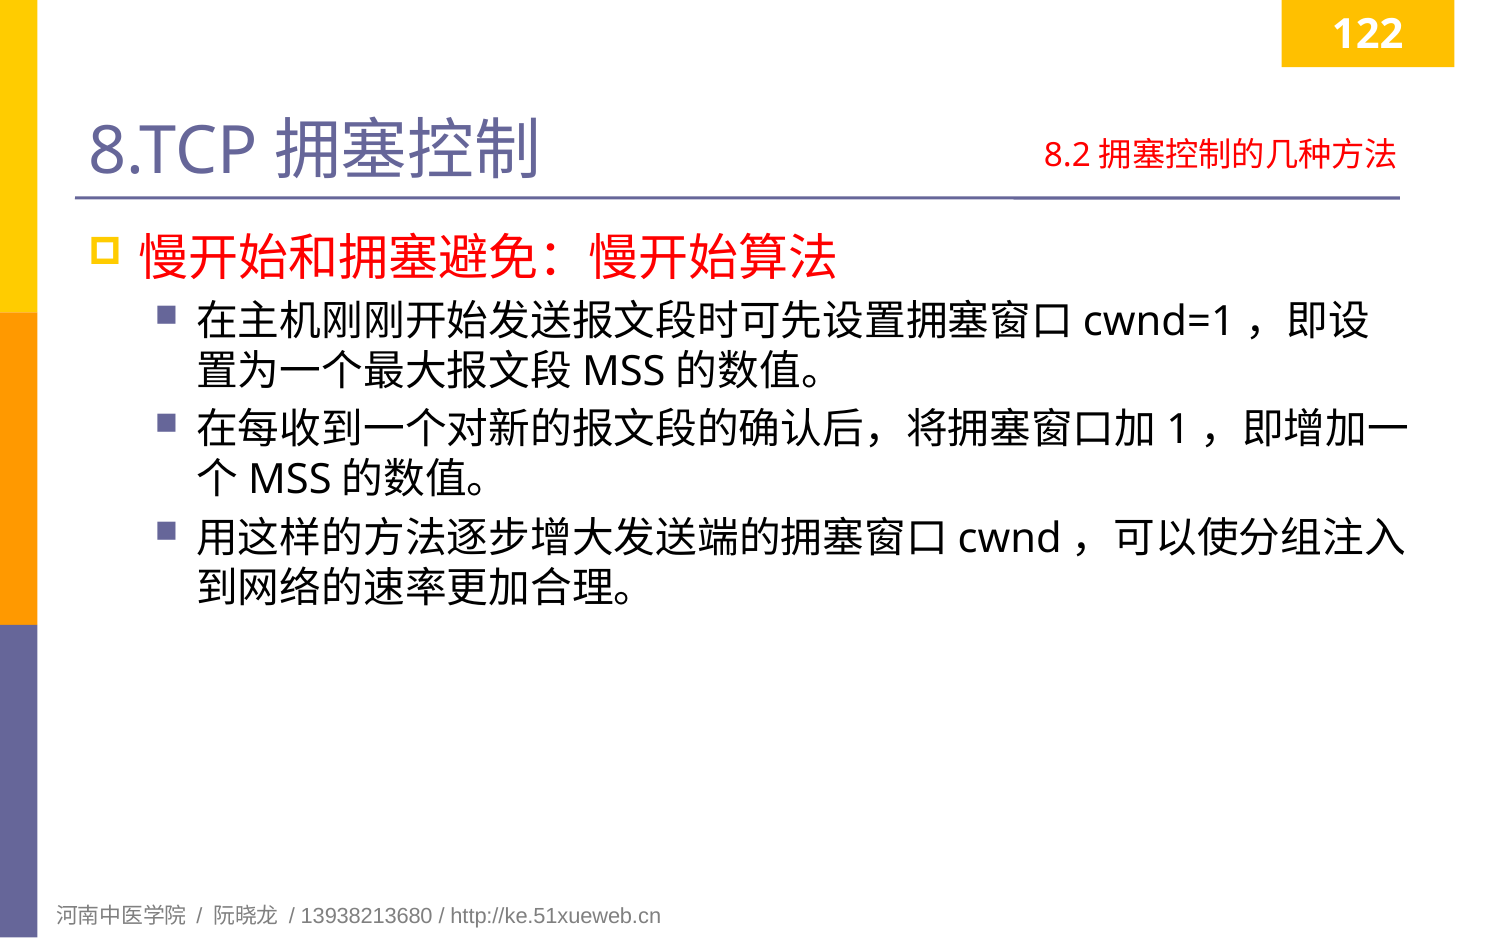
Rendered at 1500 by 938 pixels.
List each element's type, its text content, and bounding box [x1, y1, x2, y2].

list 慢开始和拥塞避免：慢开始算法 在主机刚刚开始发送报文段时可先设置拥塞窗口cwnd=1，即设置为一个最大报文段MSS的数值。 在每收到一个对新的报文段的确认后，将拥塞窗口加1，即增加一个MSS的数值。 用这样的方法逐步增大发送端的拥塞窗口cwnd，可以使分组注入到网络的速率更加合理。 [75, 218, 1425, 839]
slide_number 122 [1281, 0, 1455, 68]
list 8.2拥塞控制的几种方法 [844, 126, 1412, 186]
title 8.TCP拥塞控制 [75, 37, 1425, 194]
